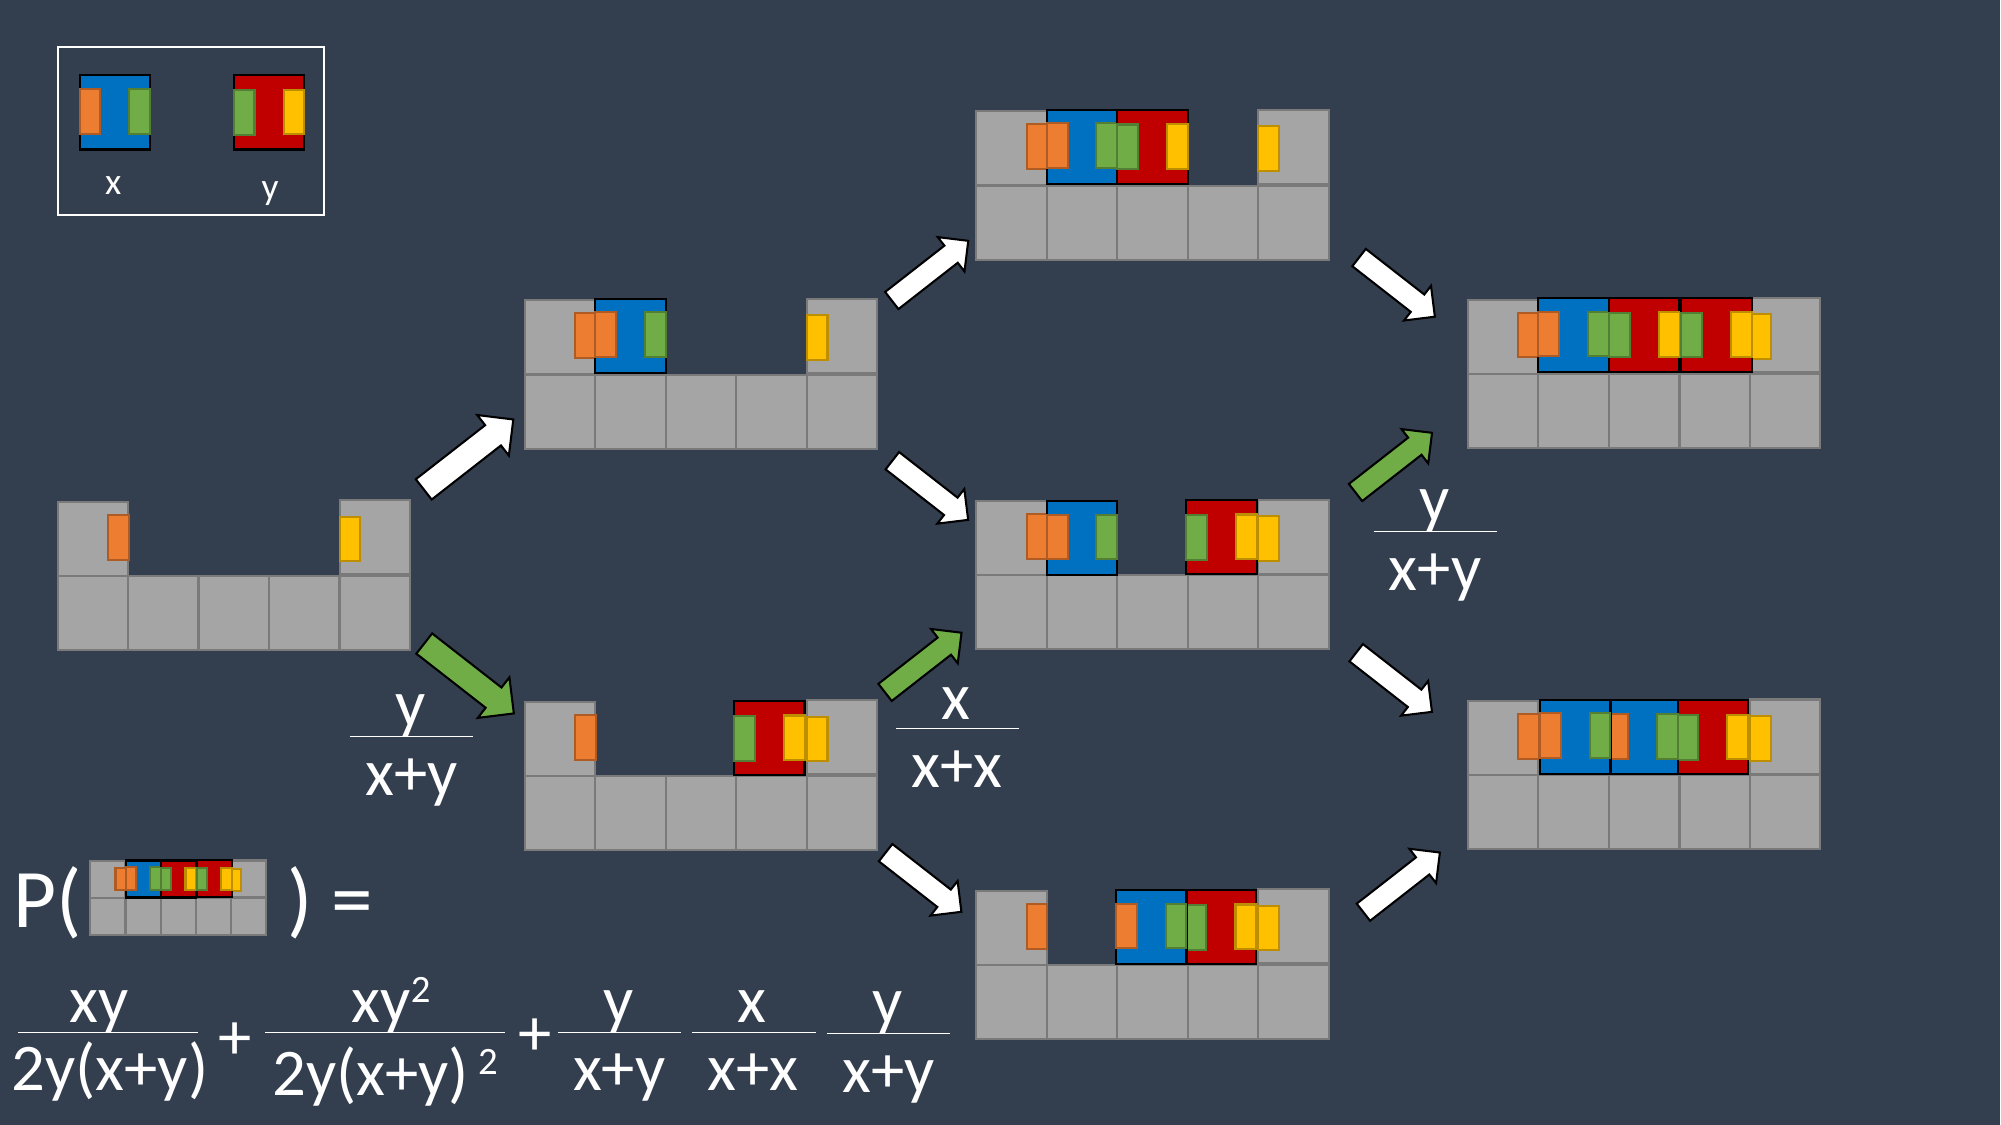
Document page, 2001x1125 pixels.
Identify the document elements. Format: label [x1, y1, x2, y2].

text_box [876, 499, 1329, 808]
text_box [1347, 297, 1821, 611]
text_box [1350, 247, 1437, 322]
text_box [1347, 642, 1434, 717]
text_box [976, 109, 1329, 260]
text_box [0, 836, 1329, 1125]
text_box [877, 842, 963, 917]
text_box [1355, 847, 1442, 923]
text_box [349, 631, 878, 851]
text_box [524, 298, 878, 449]
text_box [414, 413, 515, 501]
text_box [57, 500, 411, 651]
text_box [884, 450, 970, 525]
text_box [1468, 699, 1821, 850]
text_box [883, 235, 970, 311]
text_box [57, 46, 325, 216]
